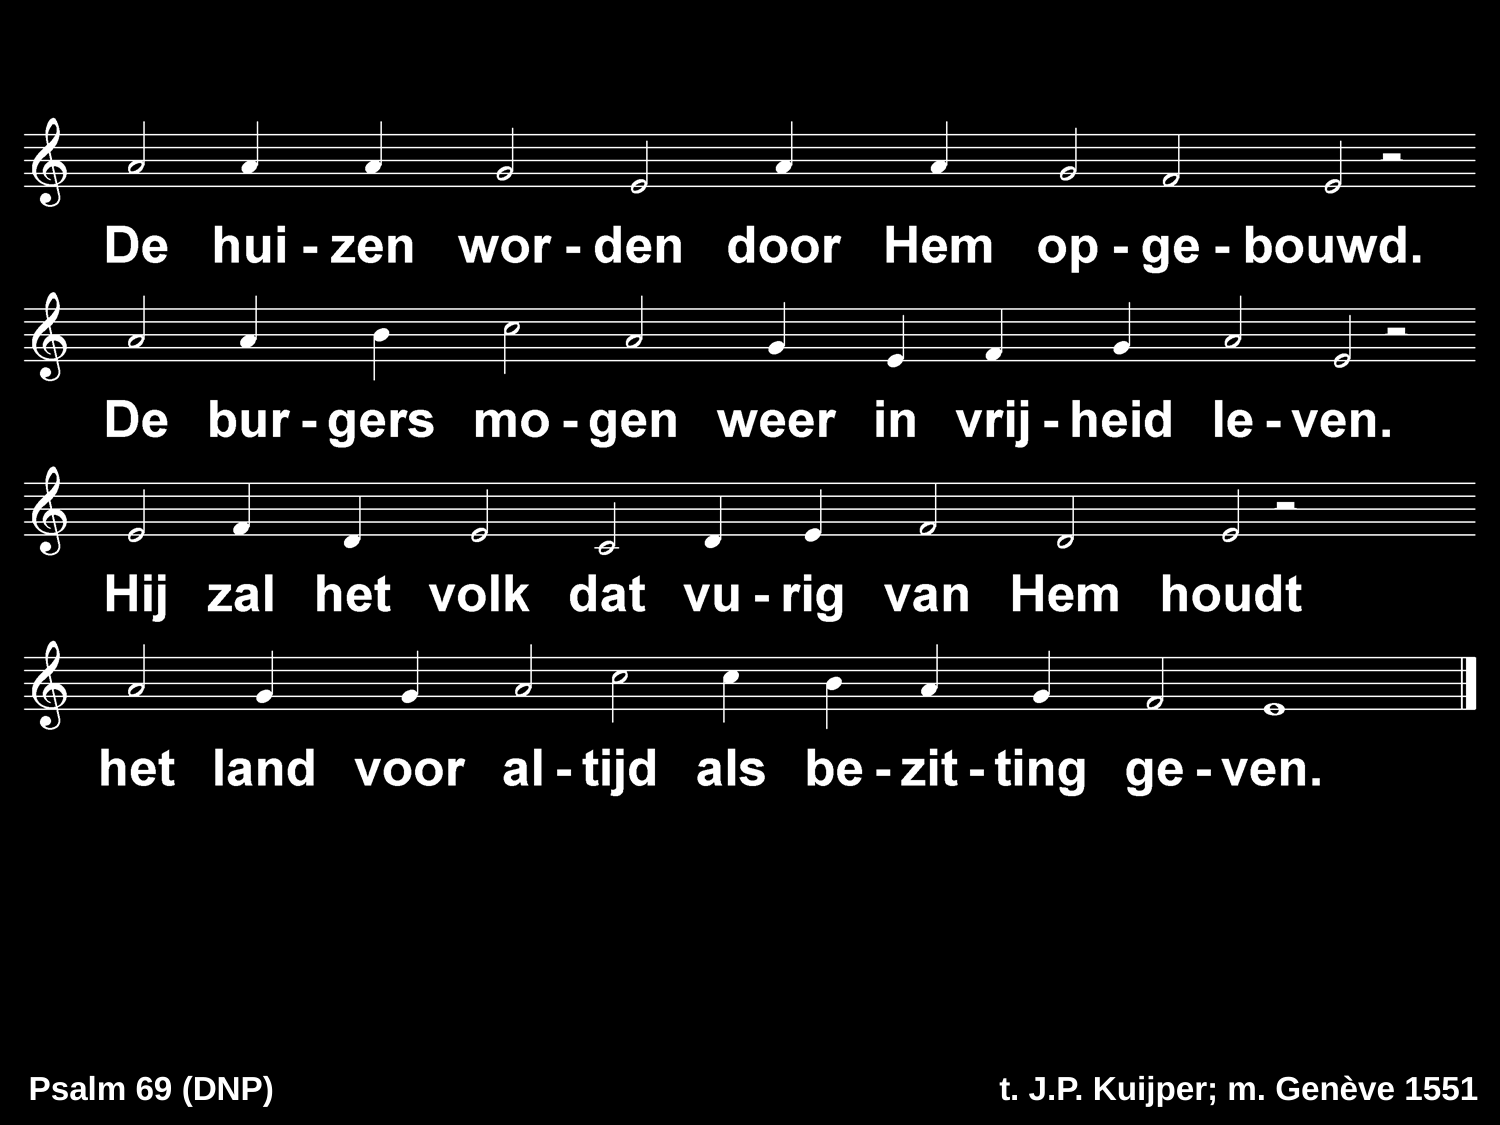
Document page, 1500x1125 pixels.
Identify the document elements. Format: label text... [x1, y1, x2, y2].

picture [10, 104, 1490, 811]
text_box Psalm 69 (DNP) t. J.P. Kuijper; m. Genève 1551 [13, 1059, 1495, 1115]
